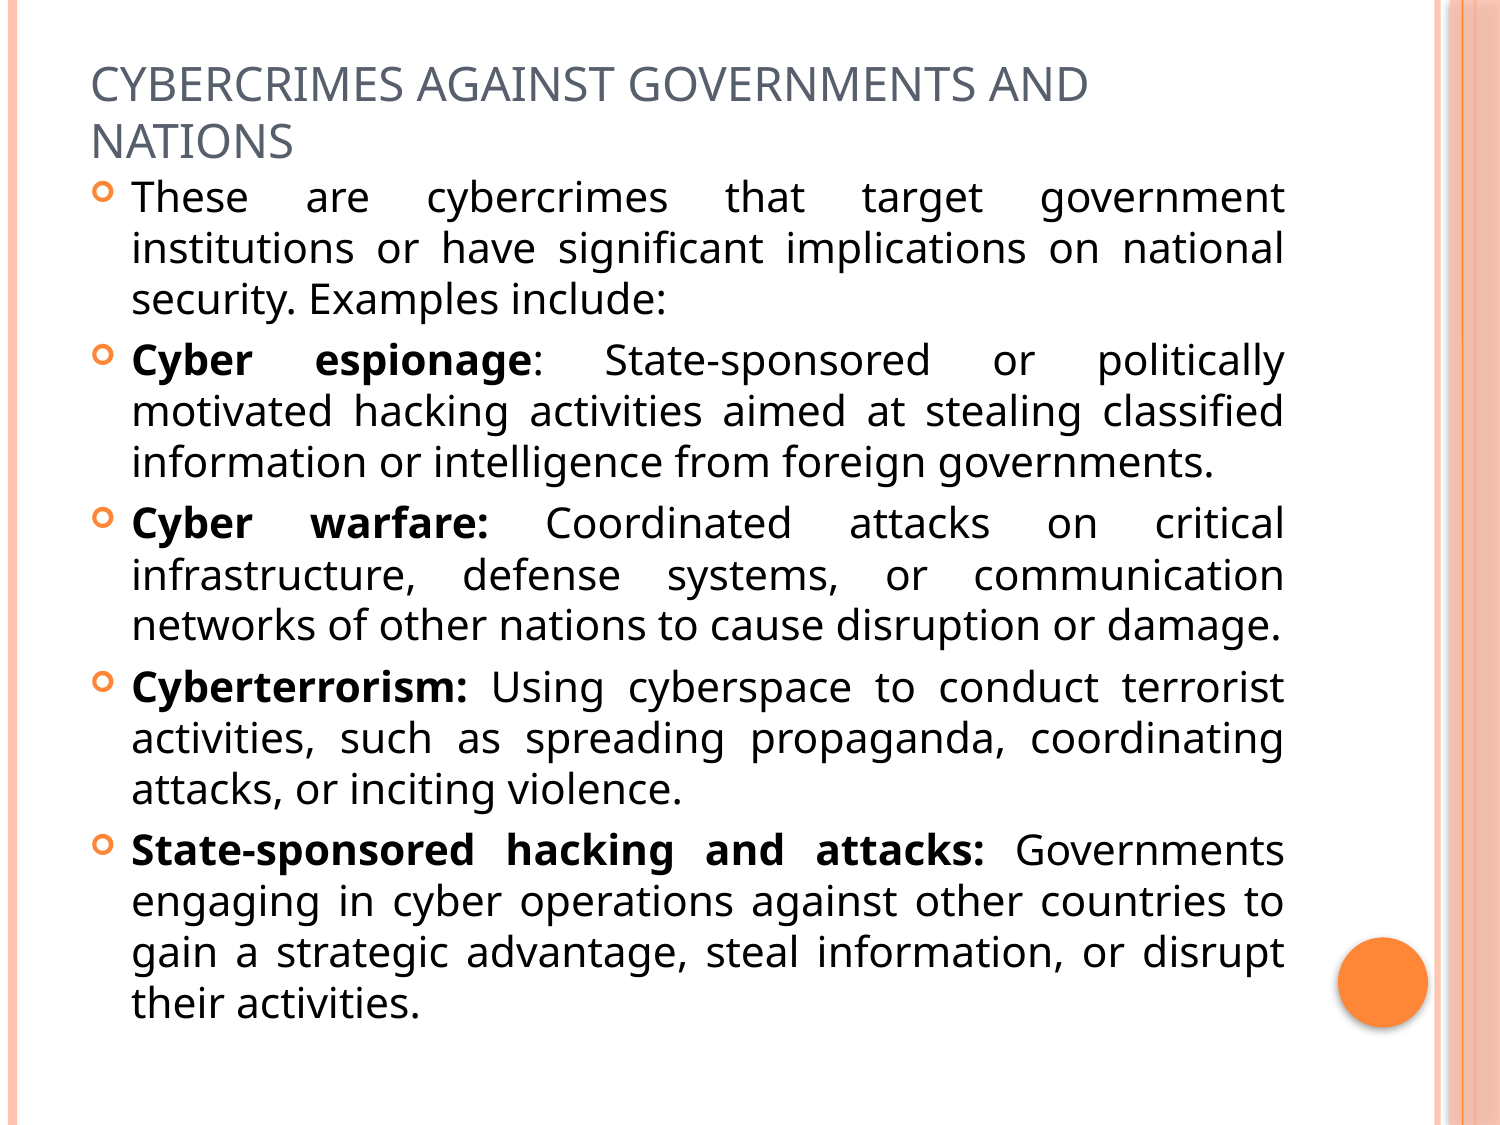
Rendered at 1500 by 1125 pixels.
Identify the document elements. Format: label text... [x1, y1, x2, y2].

title Cybercrimes against governments and nations [75, 45, 1300, 162]
list These are cybercrimes that target government institutions or have significant implications on national security. Examples include: Cyber espionage: State-sponsored or politically motivated hacking activities aimed at stealing classified information or intelligence from foreign governments. Cyber warfare: Coordinated attacks on critical infrastructure, defense systems, or communication networks of other nations to cause disruption or damage. Cyberterrorism: Using cyberspace to conduct terrorist activities, such as spreading propaganda, coordinating attacks, or inciting violence. State-sponsored hacking and attacks: Governments engaging in cyber operations against other countries to gain a strategic advantage, steal information, or disrupt their activities. [75, 162, 1300, 1062]
